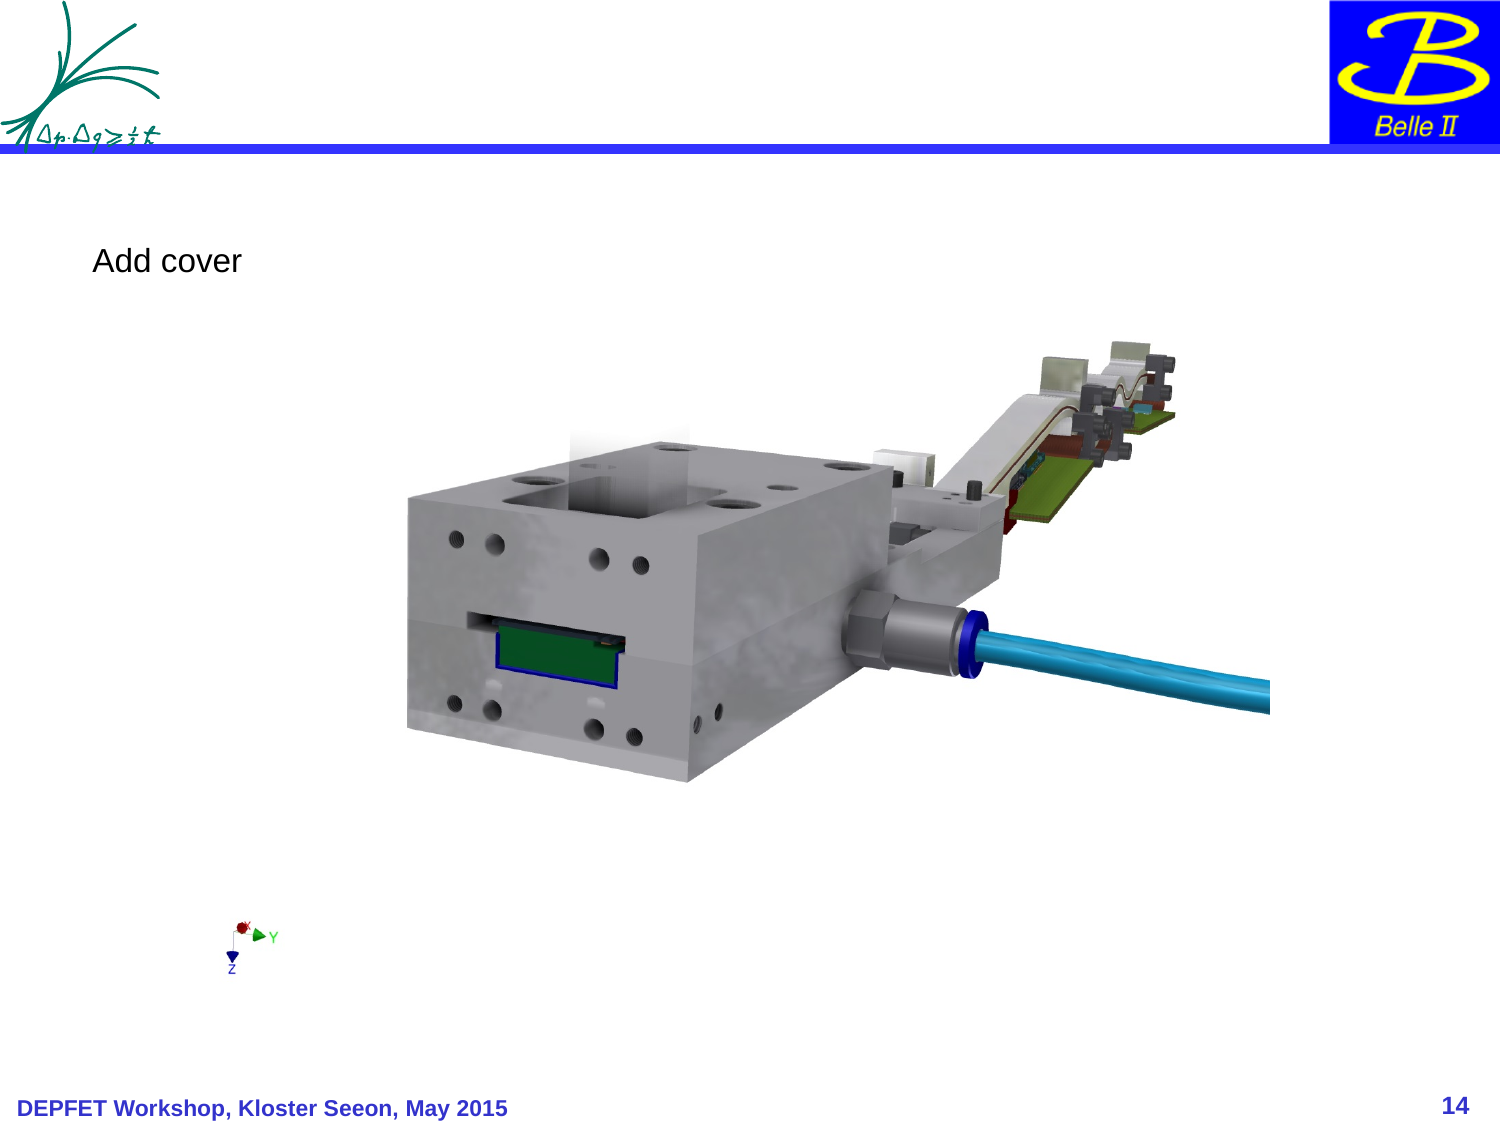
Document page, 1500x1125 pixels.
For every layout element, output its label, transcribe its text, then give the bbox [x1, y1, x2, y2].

picture [1328, 0, 1500, 144]
picture [175, 207, 1270, 990]
text_box Add cover [77, 231, 170, 287]
slide_number 14 [1411, 1082, 1500, 1125]
